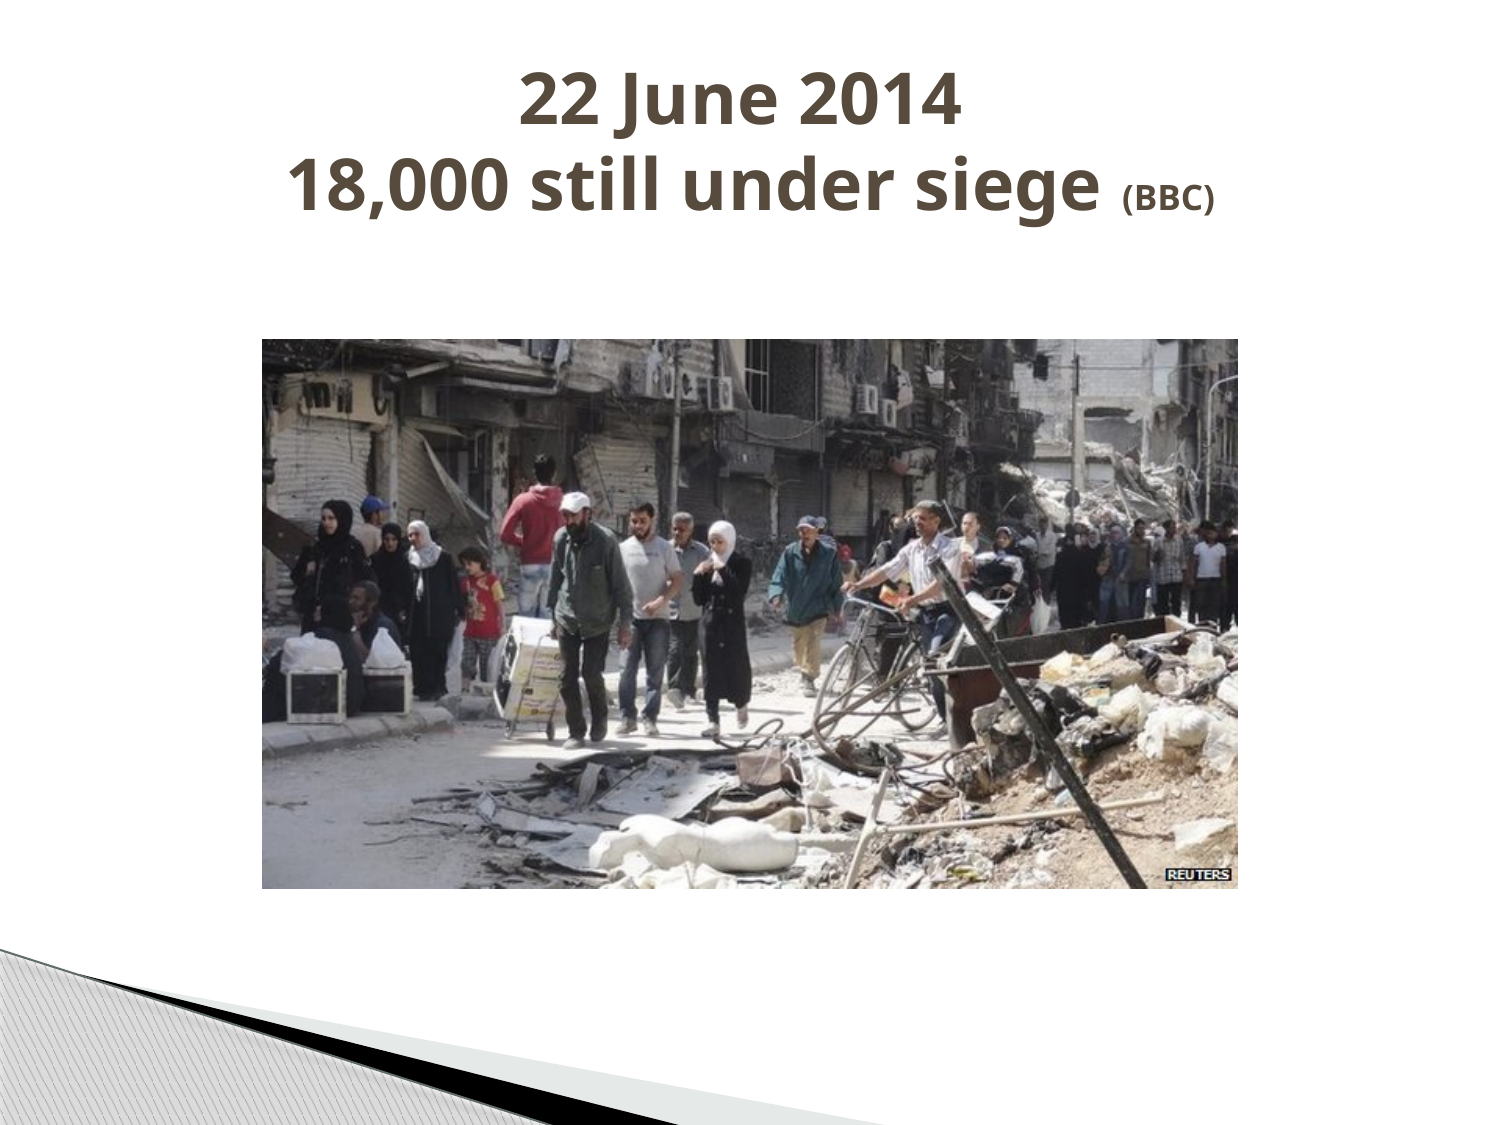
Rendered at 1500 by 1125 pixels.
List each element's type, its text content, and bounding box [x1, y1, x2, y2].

title 22 June 2014 18,000 still under siege (BBC) [75, 45, 1425, 233]
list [262, 339, 1238, 889]
